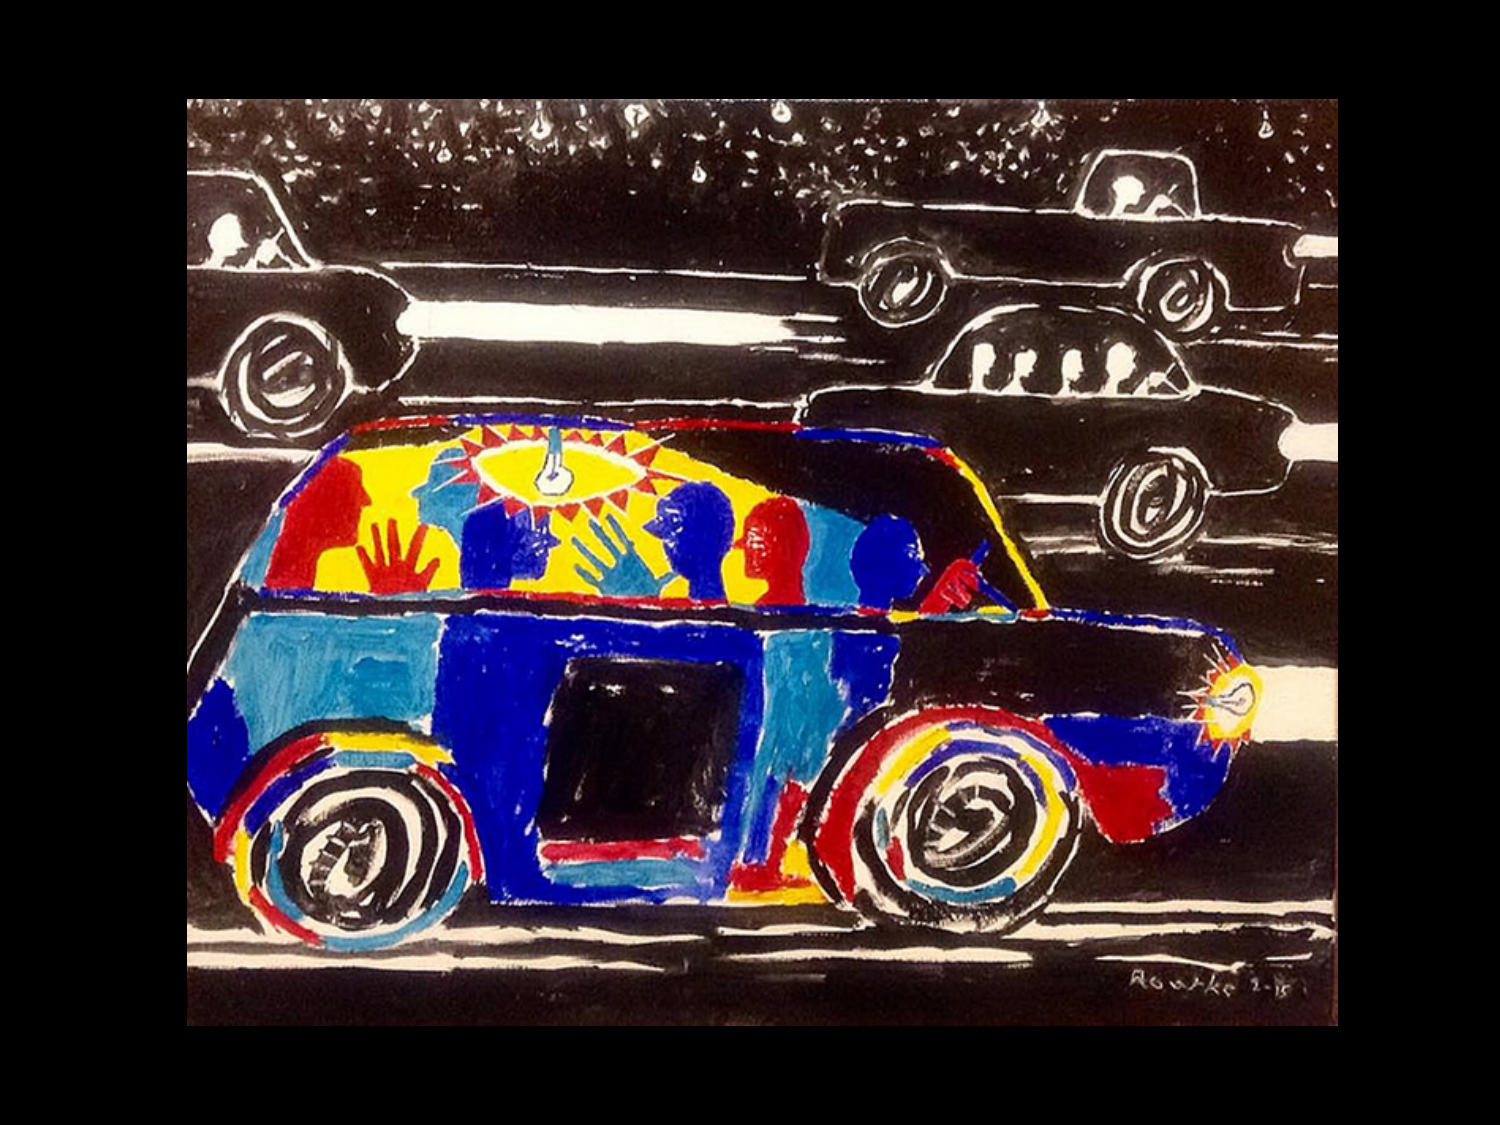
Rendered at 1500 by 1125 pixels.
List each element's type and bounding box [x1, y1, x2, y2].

picture [187, 99, 1338, 1026]
